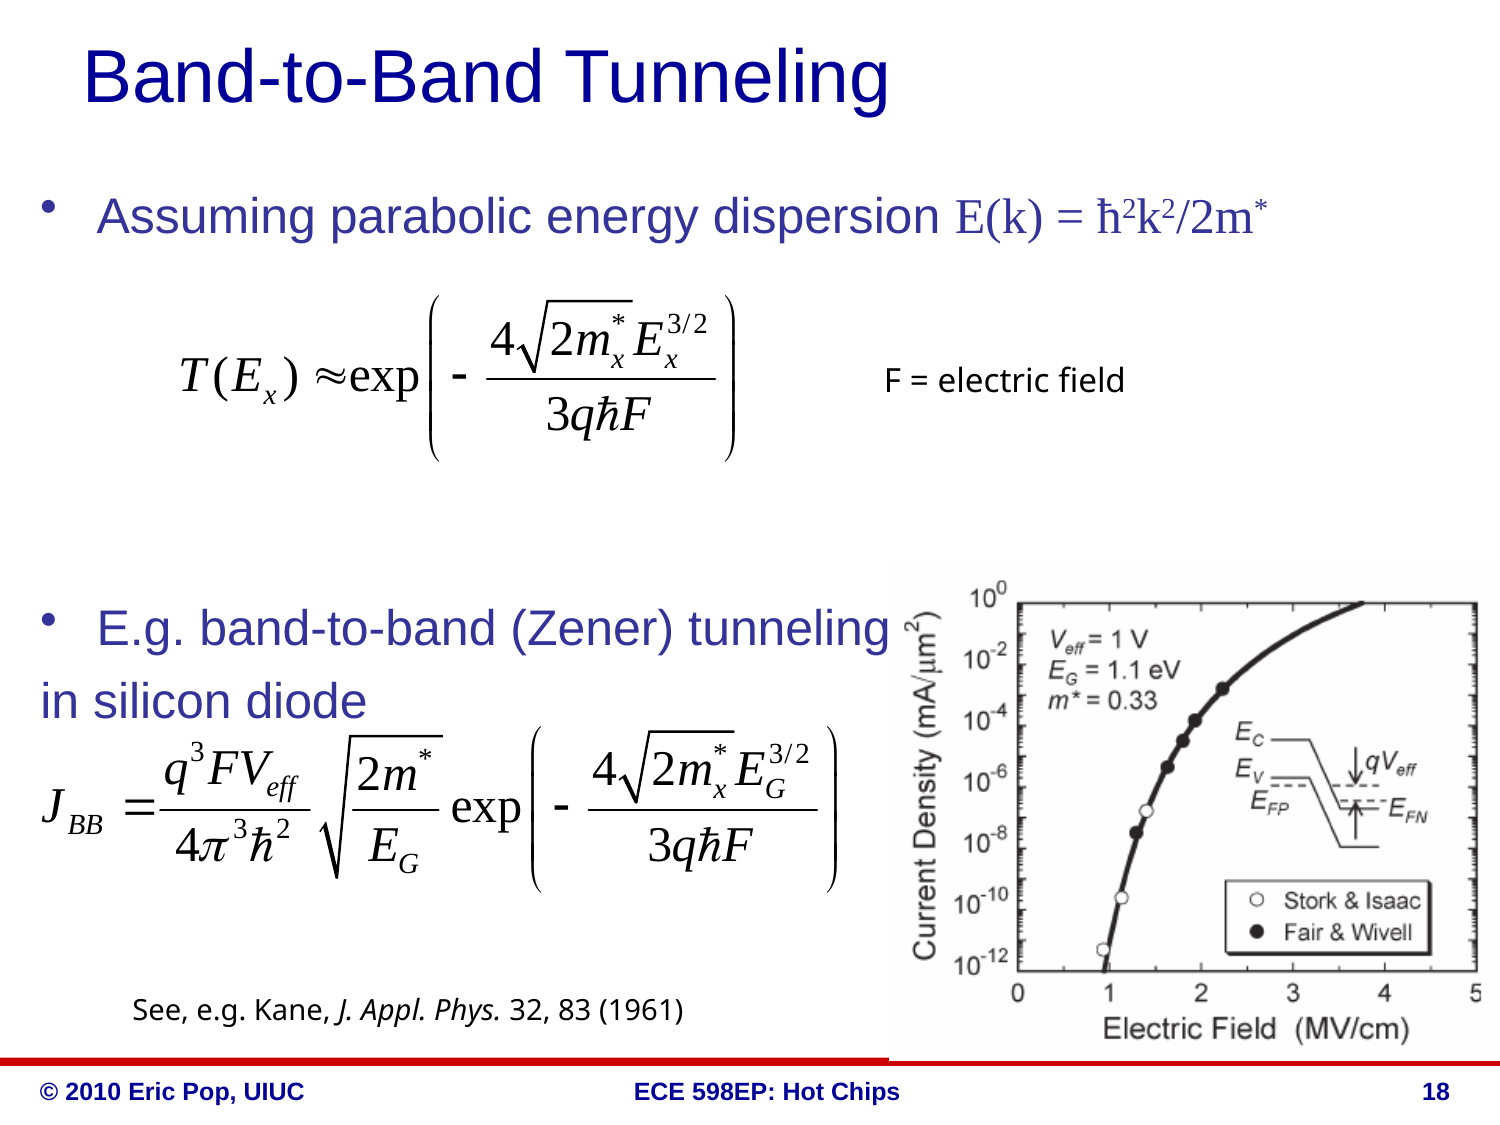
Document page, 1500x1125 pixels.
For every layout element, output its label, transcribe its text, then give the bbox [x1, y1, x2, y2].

title Band-to-Band Tunneling [66, 20, 1418, 127]
list Assuming parabolic energy dispersion E(k) = ħ2k2/2m* E.g. band-to-band (Zener) tunneling in silicon diode [25, 175, 1376, 969]
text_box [173, 283, 751, 476]
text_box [30, 713, 854, 906]
text_box See, e.g. Kane, J. Appl. Phys. 32, 83 (1961) [117, 983, 699, 1034]
picture [888, 561, 1500, 1061]
slide_number 18 [1362, 1075, 1451, 1106]
text_box F = electric field [869, 351, 1142, 406]
